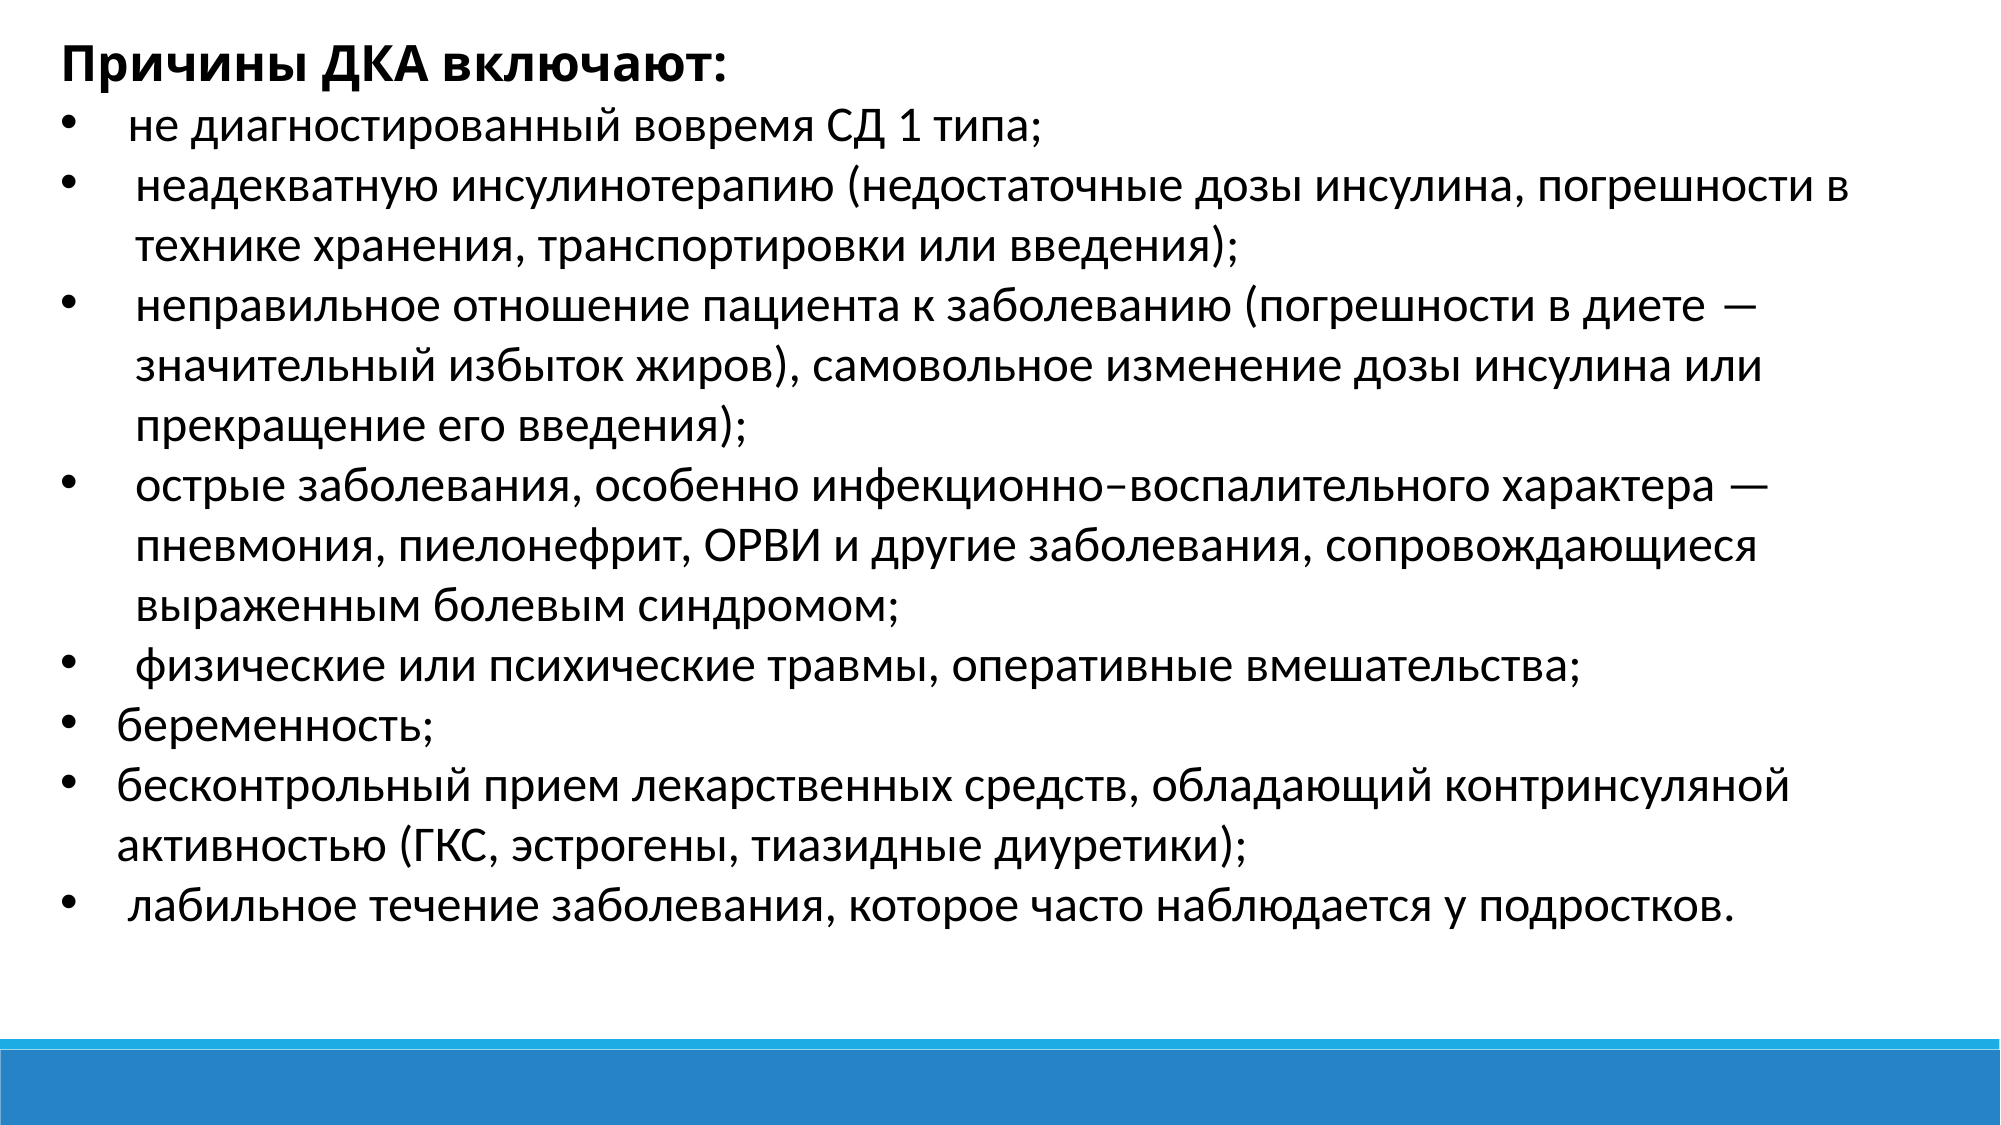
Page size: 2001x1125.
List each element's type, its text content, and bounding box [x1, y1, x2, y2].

text_box Причины ДКА включают: не диагностированный вовремя СД 1 типа; неадекватную инсулинотерапию (недостаточные дозы инсулина, погрешности в технике хранения, транспортировки или введения); неправильное отношение пациента к заболеванию (погрешности в диете ― значительный избыток жиров), самовольное изменение дозы инсулина или прекращение его введения); острые заболевания, особенно инфекционно–воспалительного характера — пневмония, пиелонефрит, ОРВИ и другие заболевания, сопровождающиеся выраженным болевым синдромом; физические или психические травмы, оперативные вмешательства; беременность; бесконтрольный прием лекарственных средств, обладающий контринсуляной активностью (ГКС, эстрогены, тиазидные диуретики); лабильное течение заболевания, которое часто наблюдается у подростков. [45, 23, 1956, 939]
